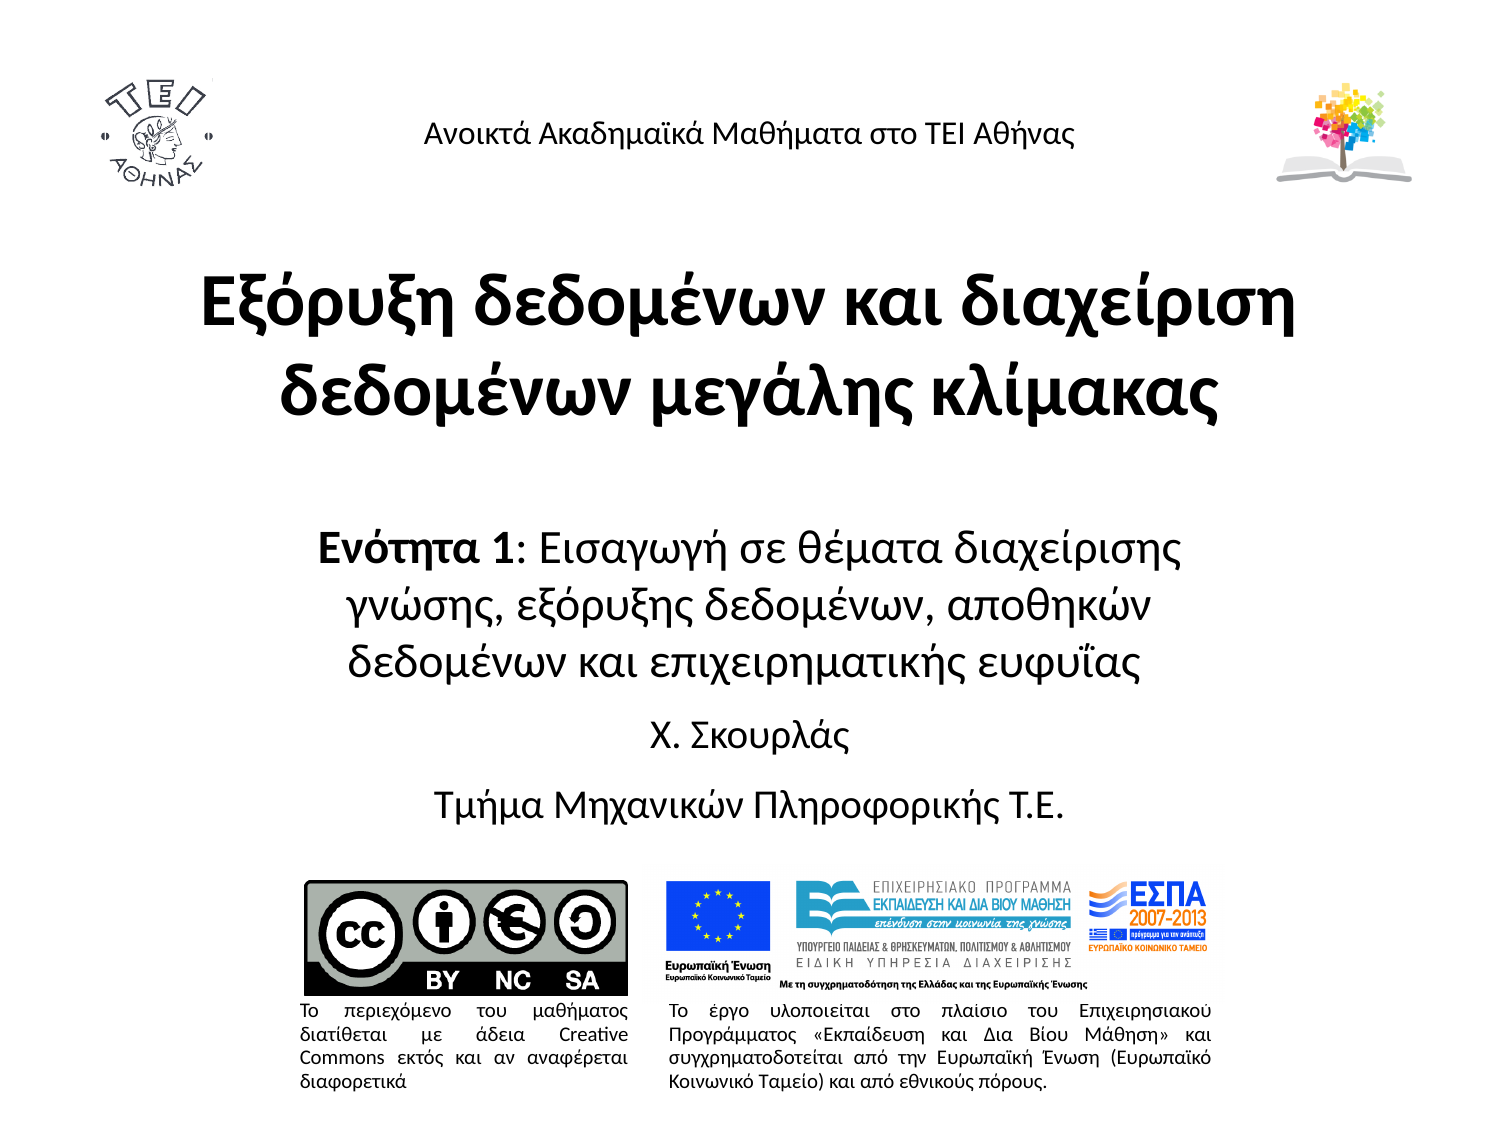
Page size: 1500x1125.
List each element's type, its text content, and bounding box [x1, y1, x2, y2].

table_header Το περιεχόμενο του μαθήματος διατίθεται με άδεια Creative Commons εκτός και αν αναφέρεται διαφορετικά [289, 999, 640, 1125]
table_header Το έργο υλοποιείται στο πλαίσιο του Επιχειρησιακού Προγράμματος «Εκπαίδευση και Δια Βίου Μάθηση» και συγχρηματοδοτείται από την Ευρωπαϊκή Ένωση (Ευρωπαϊκό Κοινωνικό Ταμείο) και από εθνικούς πόρους. [640, 1010, 1223, 1125]
picture [642, 864, 1225, 1004]
picture [1273, 77, 1414, 185]
text_box Ανοικτά Ακαδημαϊκά Μαθήματα στο ΤΕΙ Αθήνας [217, 103, 1268, 159]
picture [303, 880, 628, 996]
picture [100, 77, 213, 193]
title Εξόρυξη δεδομένων και διαχείριση δεδομένων μεγάλης κλίμακας [112, 219, 1388, 461]
subtitle Ενότητα 1: Εισαγωγή σε θέματα διαχείρισης γνώσης, εξόρυξης δεδομένων, αποθηκών δεδομένων και επιχειρηματικής ευφυΐας Χ. Σκουρλάς Τμήμα Μηχανικών Πληροφορικής Τ.Ε. [224, 507, 1275, 835]
